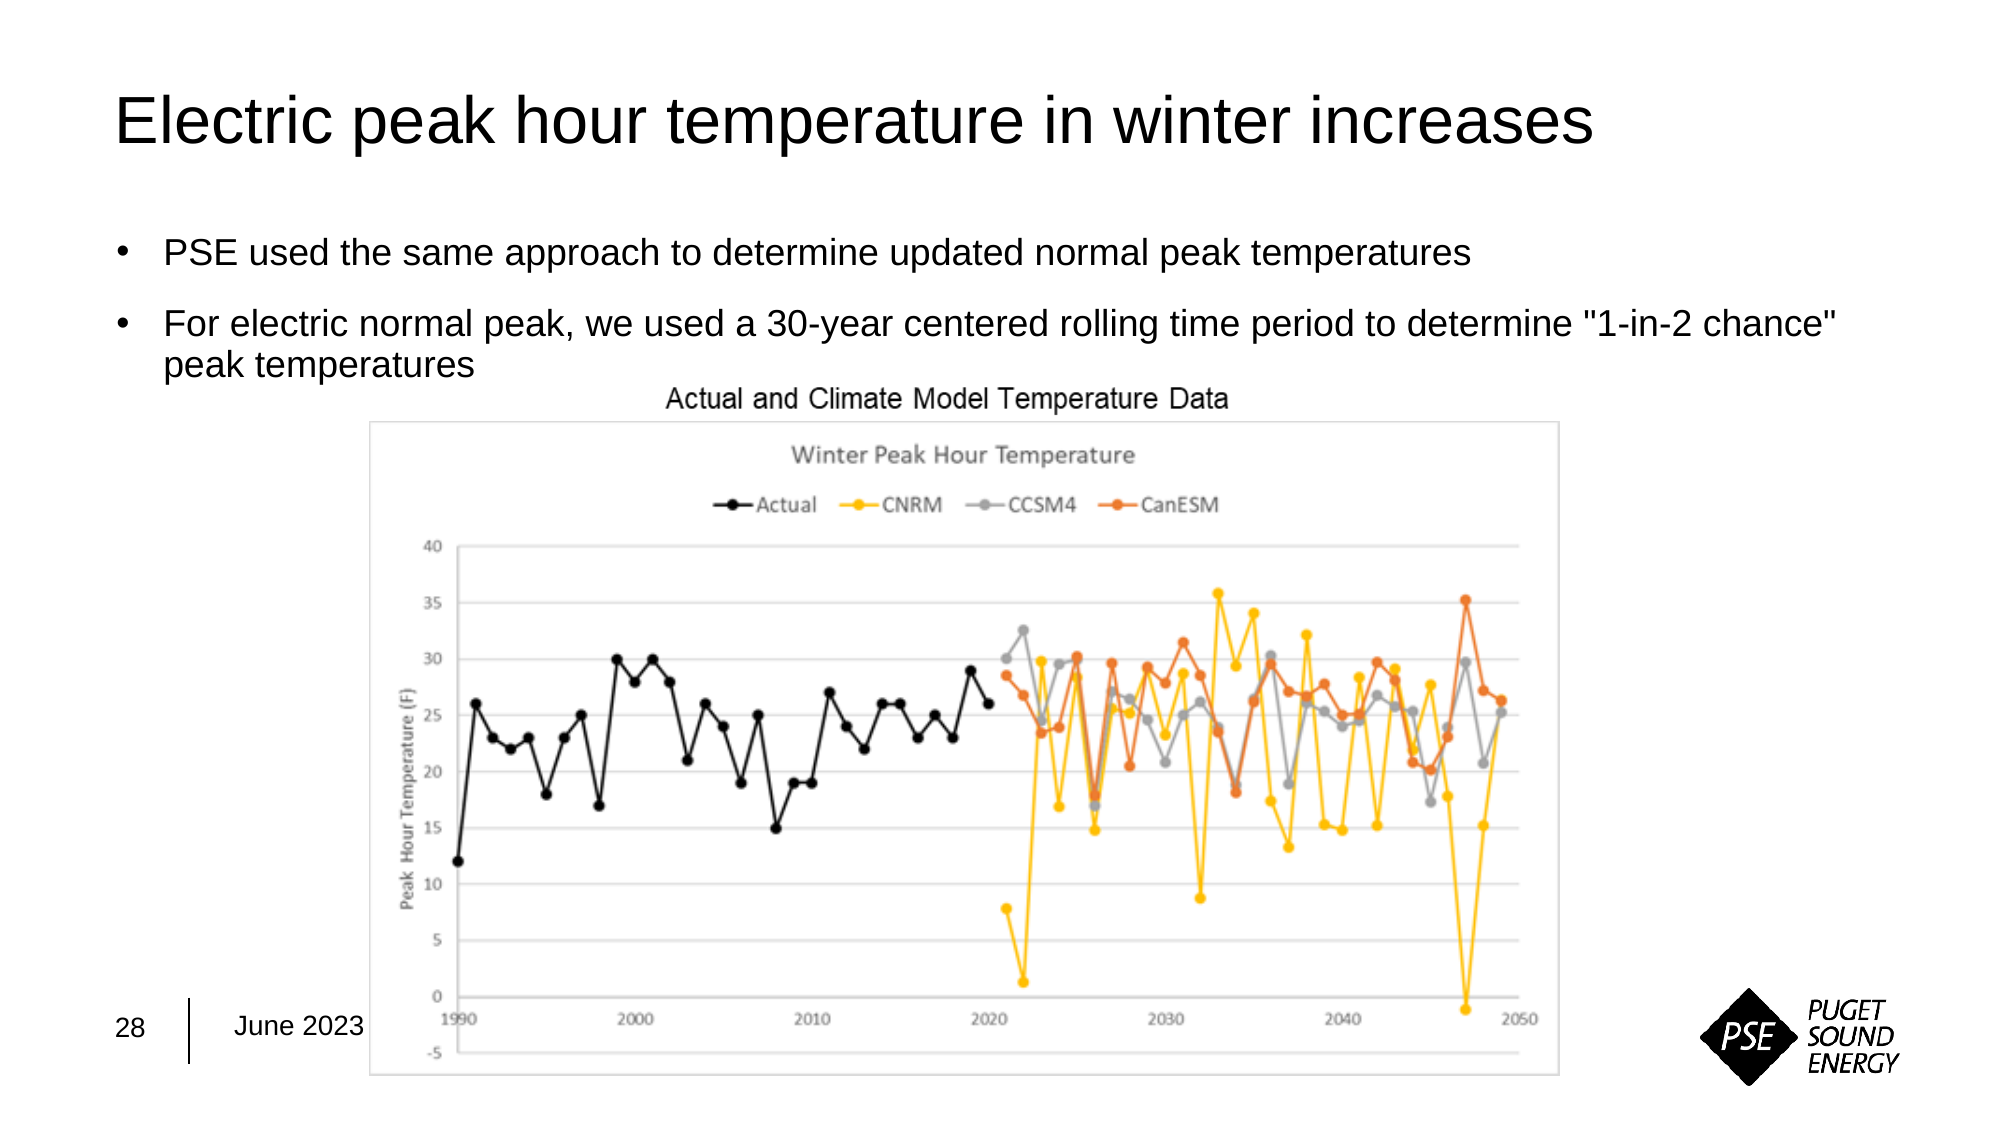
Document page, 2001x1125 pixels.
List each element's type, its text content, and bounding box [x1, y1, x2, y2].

picture [369, 371, 1560, 1076]
picture [1700, 988, 1900, 1086]
list PSE used the same approach to determine updated normal peak temperatures For electric normal peak, we used a 30-year centered rolling time period to determine "1-in-2 chance" peak temperatures [101, 225, 1900, 402]
title Electric peak hour temperature in winter increases [99, 59, 1900, 185]
